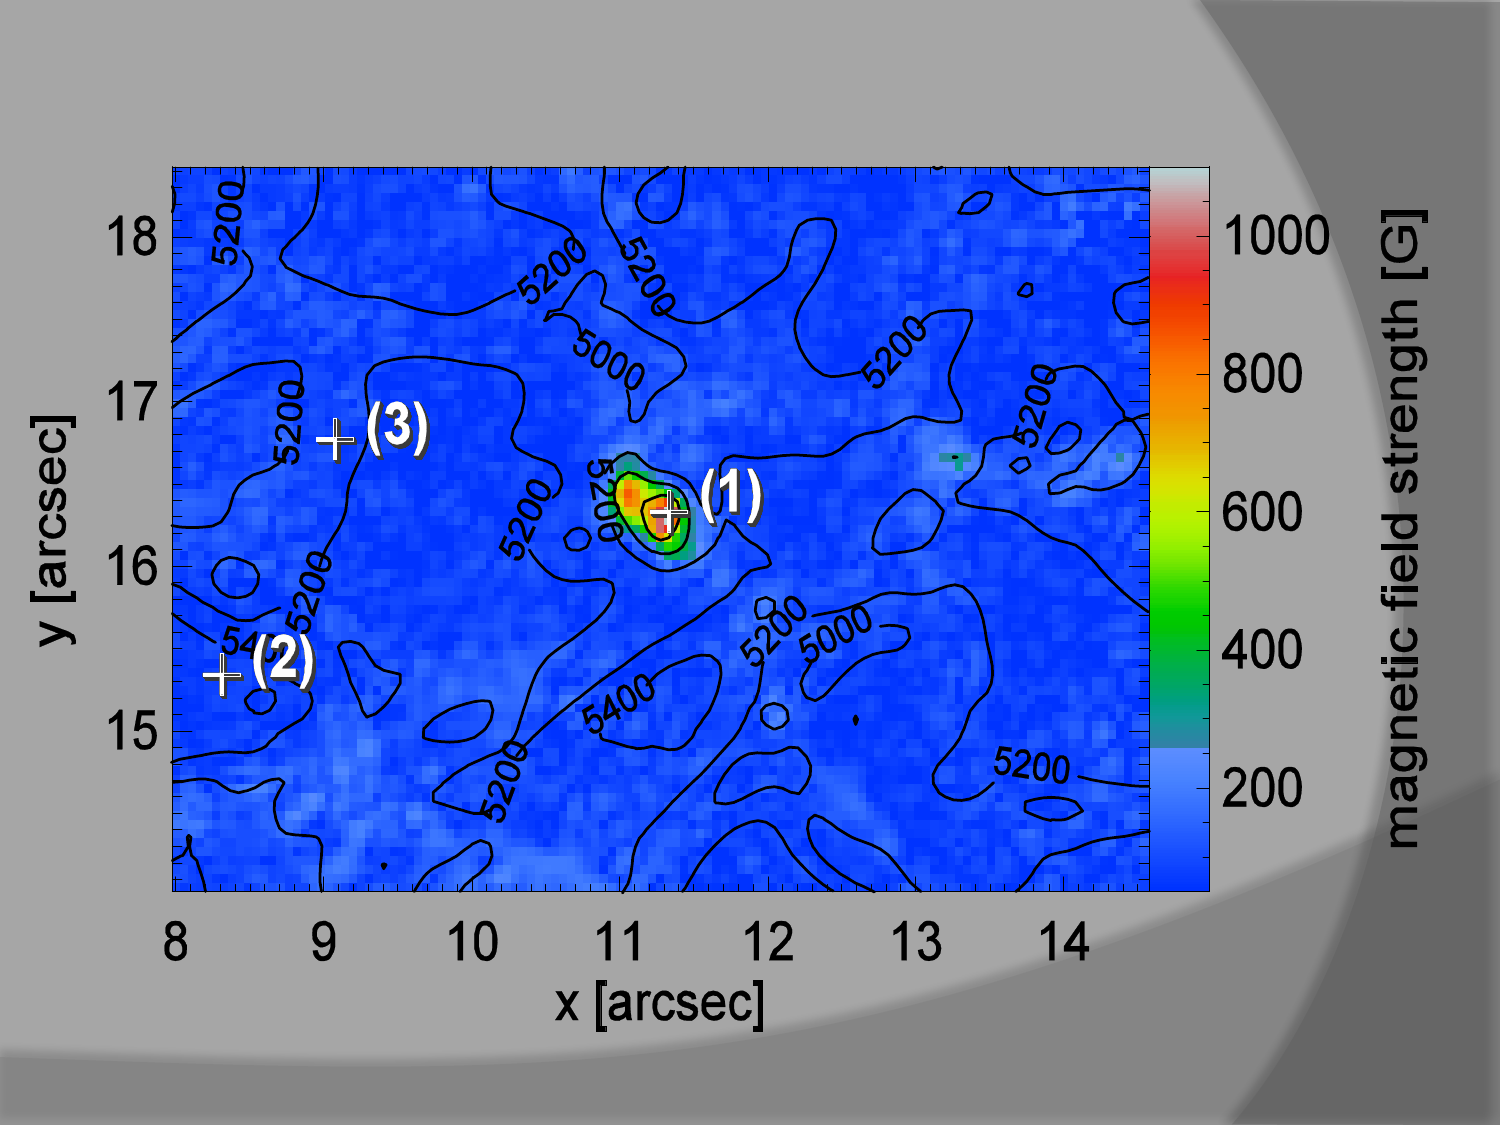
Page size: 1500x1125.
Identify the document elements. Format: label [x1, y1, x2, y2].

picture [0, 159, 1500, 1032]
